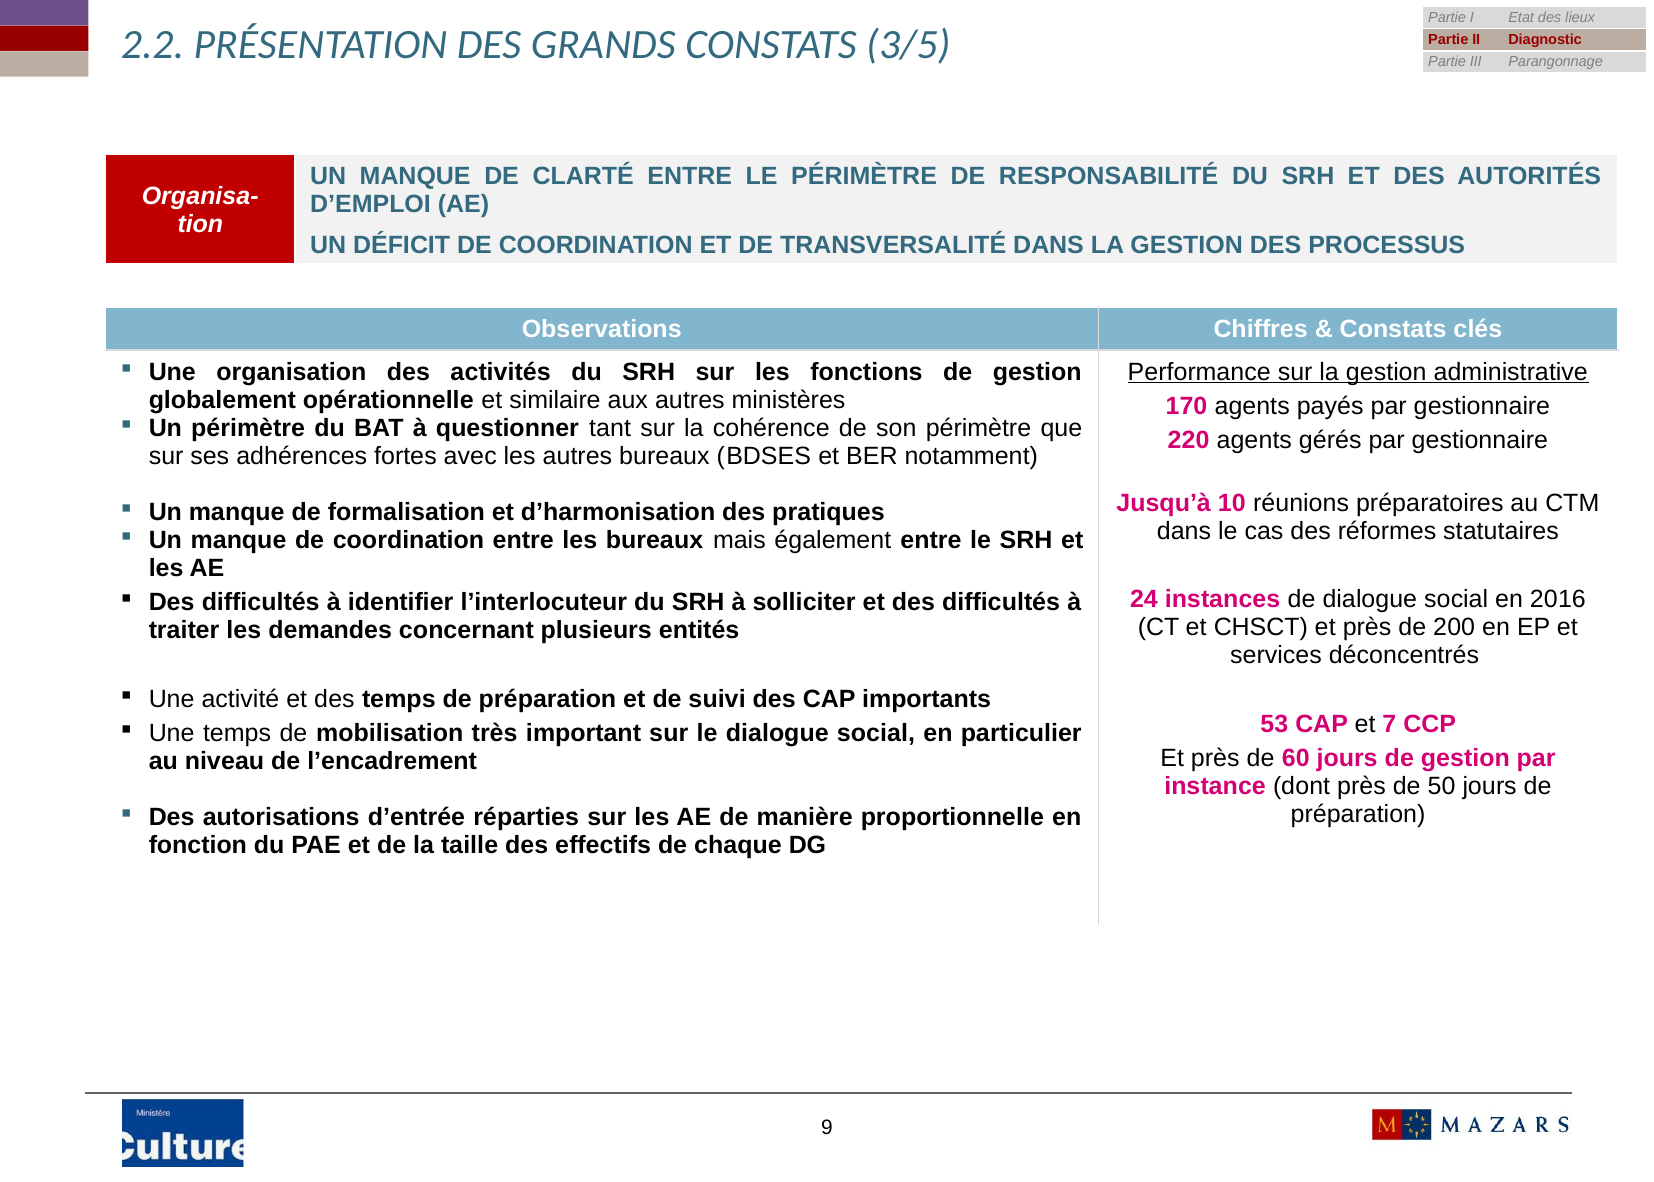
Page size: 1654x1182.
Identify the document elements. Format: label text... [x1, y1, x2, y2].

table_header Un manque de clarté entre le périmètre de responsabilité du SRH et des Autorités d’emploi (AE) Un déficit de coordination et de transversalité dans la gestion des processus [296, 155, 1617, 263]
table_header Chiffres & Constats clés [1099, 308, 1617, 349]
picture [122, 1099, 244, 1167]
table_cell Diagnostic [1502, 29, 1646, 50]
table_header Organisa-tion [106, 155, 294, 263]
table_cell Parangonnage [1502, 52, 1646, 72]
table_cell Performance sur la gestion administrative 170 agents payés par gestionnaire 220 agents gérés par gestionnaire Jusqu’à 10 réunions préparatoires au CTM dans le cas des réformes statutaires 24 instances de dialogue social en 2016 (CT et CHSCT) et près de 200 en EP et services déconcentrés 53 CAP et 7 CCP Et près de 60 jours de gestion par instance (dont près de 50 jours de préparation) [1099, 351, 1617, 925]
picture [1331, 1098, 1627, 1152]
slide_number 9 [716, 1094, 938, 1158]
table_header Etat des lieux [1502, 7, 1646, 28]
table_cell Une organisation des activités du SRH sur les fonctions de gestion globalement opérationnelle et similaire aux autres ministères Un périmètre du BAT à questionner tant sur la cohérence de son périmètre que sur ses adhérences fortes avec les autres bureaux (BDSES et BER notamment) Un manque de formalisation et d’harmonisation des pratiques Un manque de coordination entre les bureaux mais également entre le SRH et les AE Des difficultés à identifier l’interlocuteur du SRH à solliciter et des difficultés à traiter les demandes concernant plusieurs entités Une activité et des temps de préparation et de suivi des CAP importants Une temps de mobilisation très important sur le dialogue social, en particulier au niveau de l’encadrement Des autorisations d’entrée réparties sur les AE de manière proportionnelle en fonction du PAE et de la taille des effectifs de chaque DG [106, 351, 1098, 925]
table_cell Partie III [1423, 52, 1502, 72]
title 2.2. Présentation des grands constats (3/5) [105, 7, 1571, 77]
table_header Partie I [1423, 7, 1502, 28]
table_cell Partie II [1423, 29, 1502, 50]
table_header Observations [106, 308, 1098, 349]
